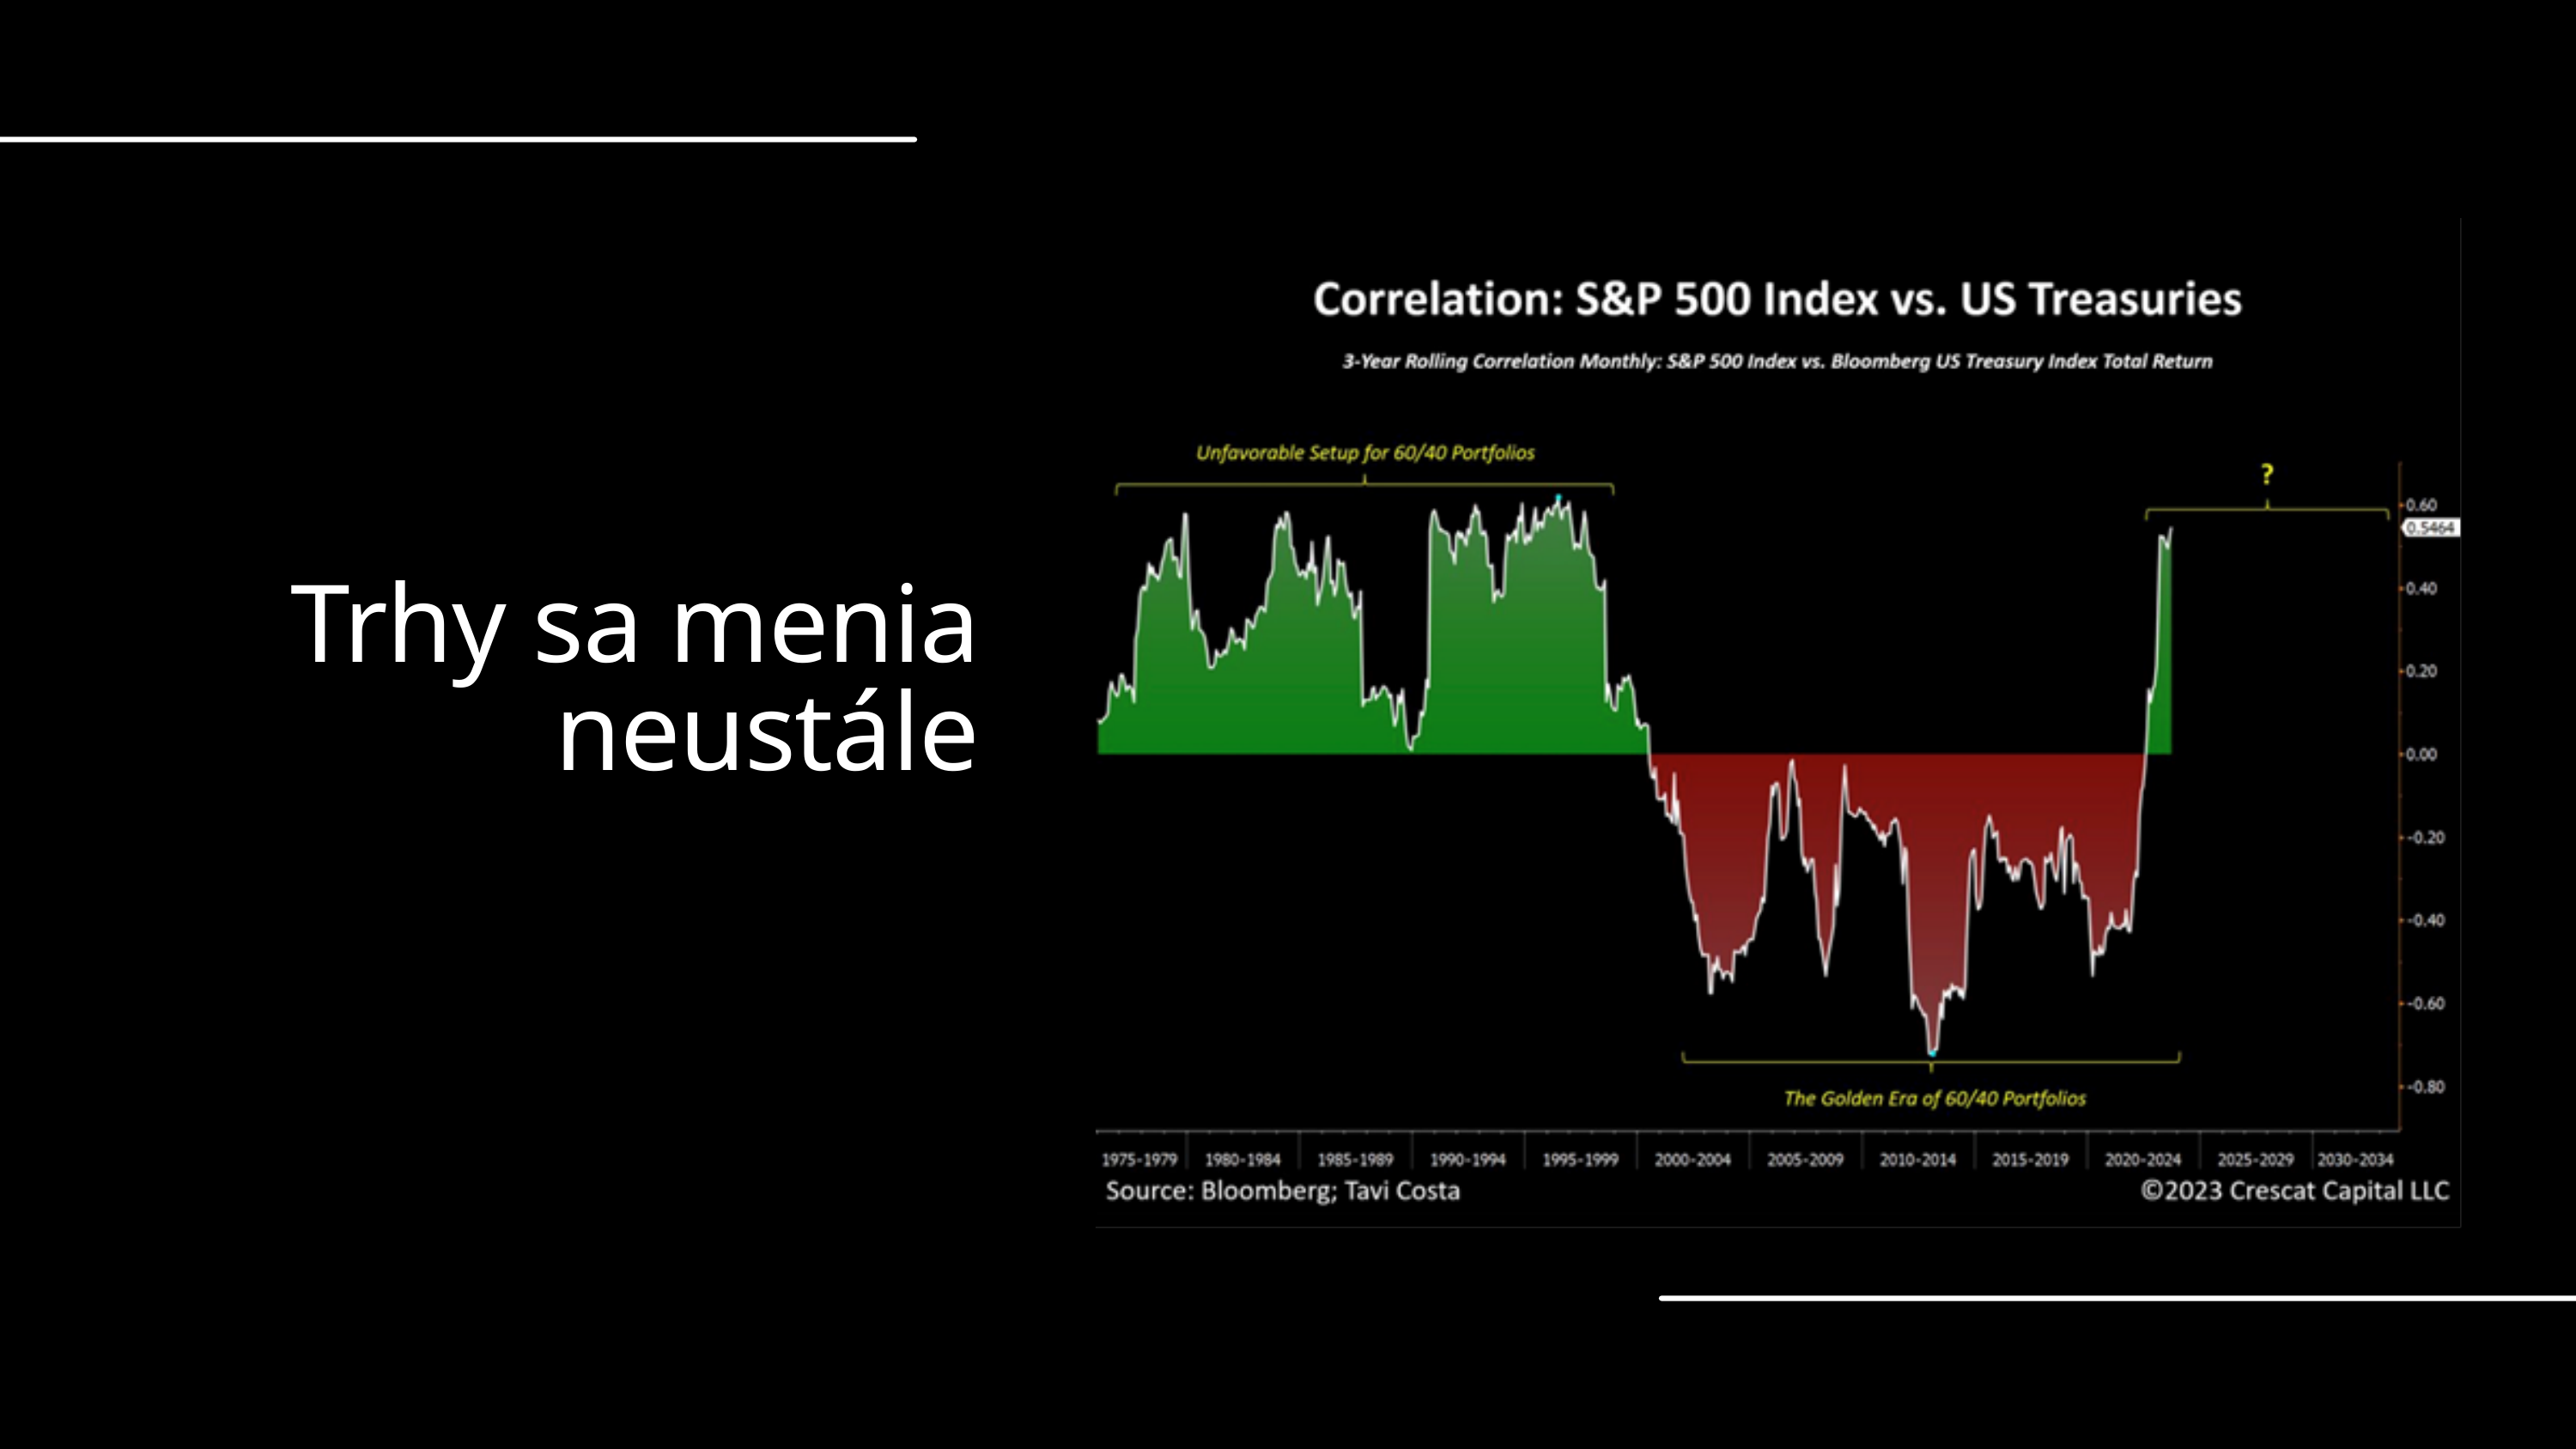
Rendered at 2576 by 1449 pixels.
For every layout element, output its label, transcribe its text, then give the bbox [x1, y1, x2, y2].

text_box [1095, 218, 2464, 1230]
text_box Trhy sa menia neustále [124, 576, 980, 792]
